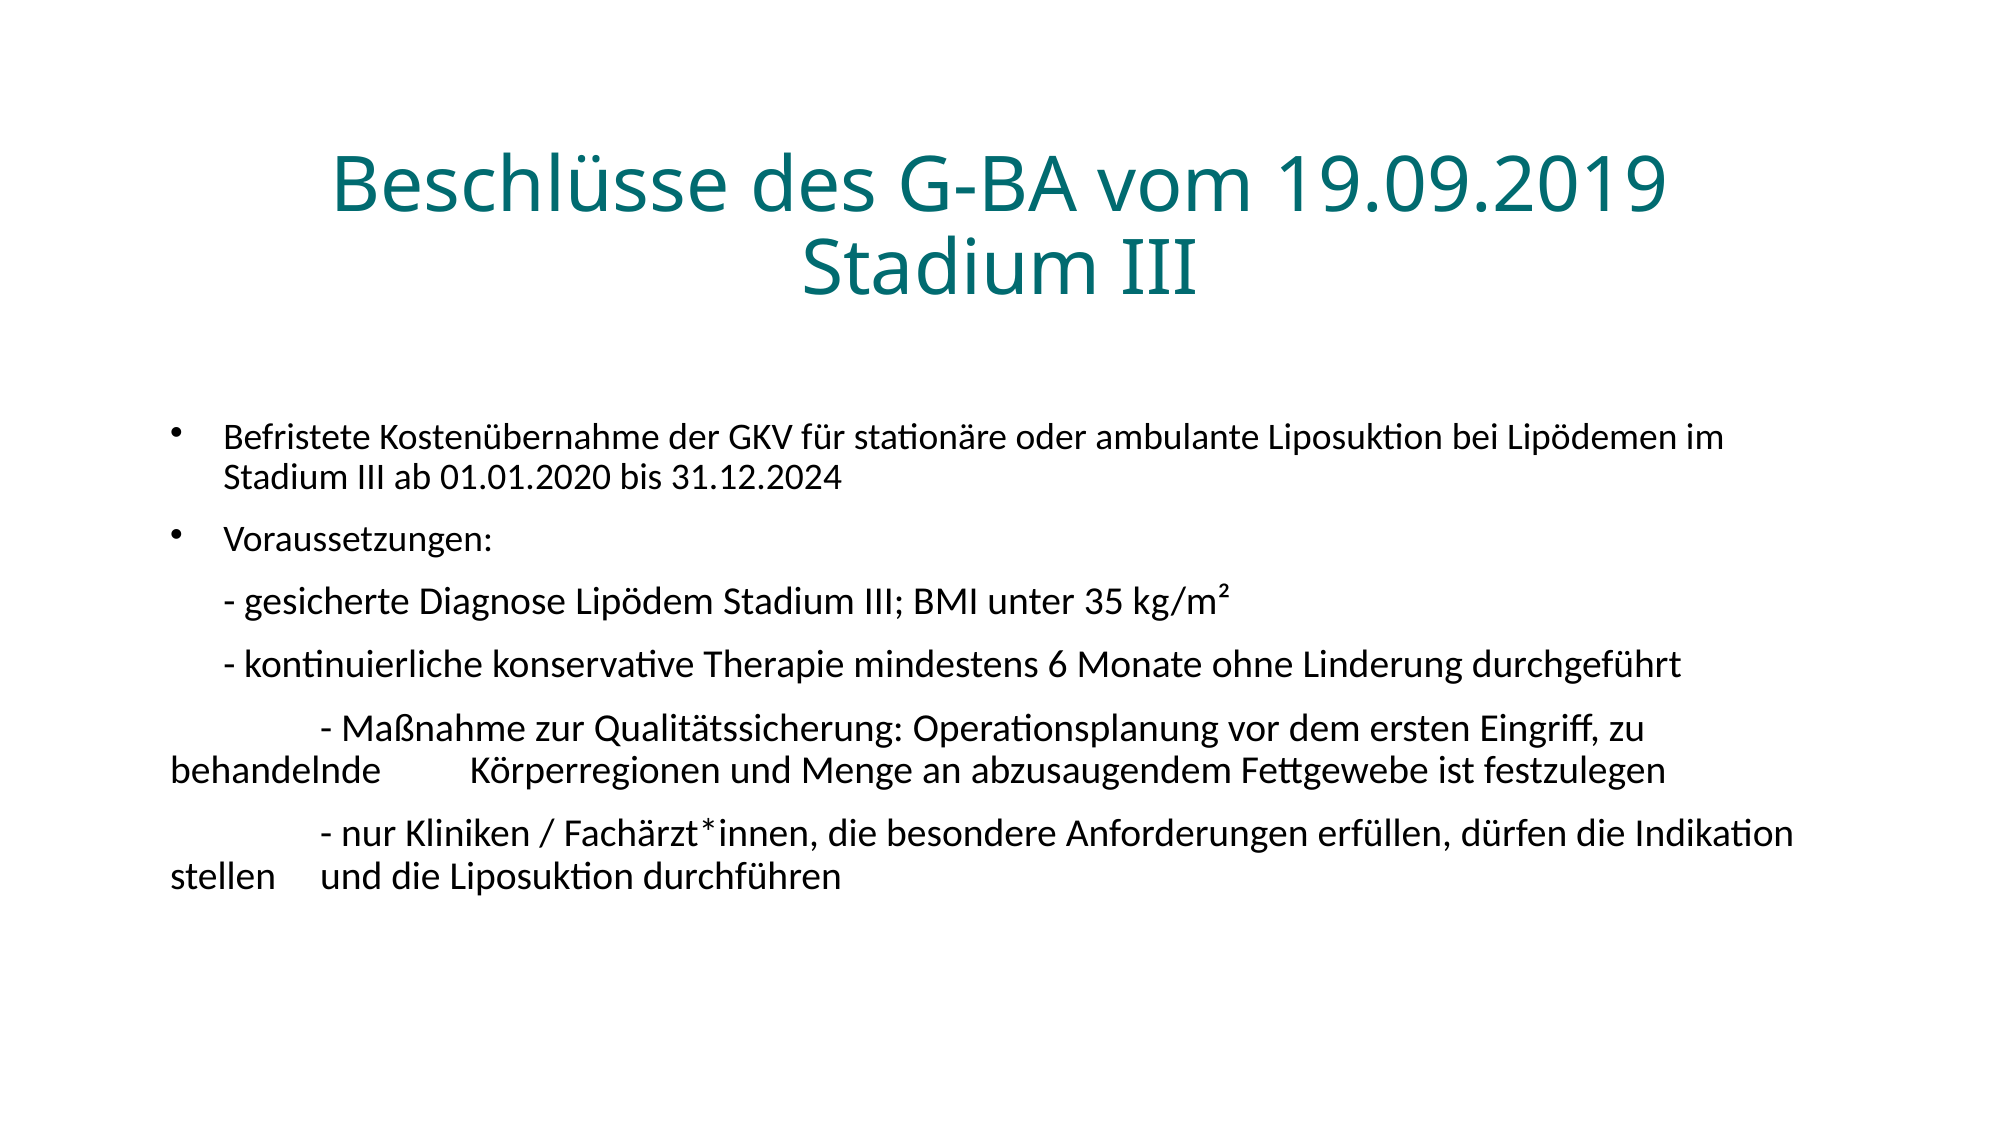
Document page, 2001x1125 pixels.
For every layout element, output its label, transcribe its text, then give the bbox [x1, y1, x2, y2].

title Beschlüsse des G-BA vom 19.09.2019 Stadium III [137, 136, 1863, 320]
list Befristete Kostenübernahme der GKV für stationäre oder ambulante Liposuktion bei Lipödemen im Stadium III ab 01.01.2020 bis 31.12.2024 Voraussetzungen: - gesicherte Diagnose Lipödem Stadium III; BMI unter 35 kg/m² - kontinuierliche konservative Therapie mindestens 6 Monate ohne Linderung durchgeführt - Maßnahme zur Qualitätssicherung: Operationsplanung vor dem ersten Eingriff, zu behandelnde Körperregionen und Menge an abzusaugendem Fettgewebe ist festzulegen - nur Kliniken / Fachärzt*innen, die besondere Anforderungen erfüllen, dürfen die Indikation stellen und die Liposuktion durchführen [137, 409, 1863, 1014]
